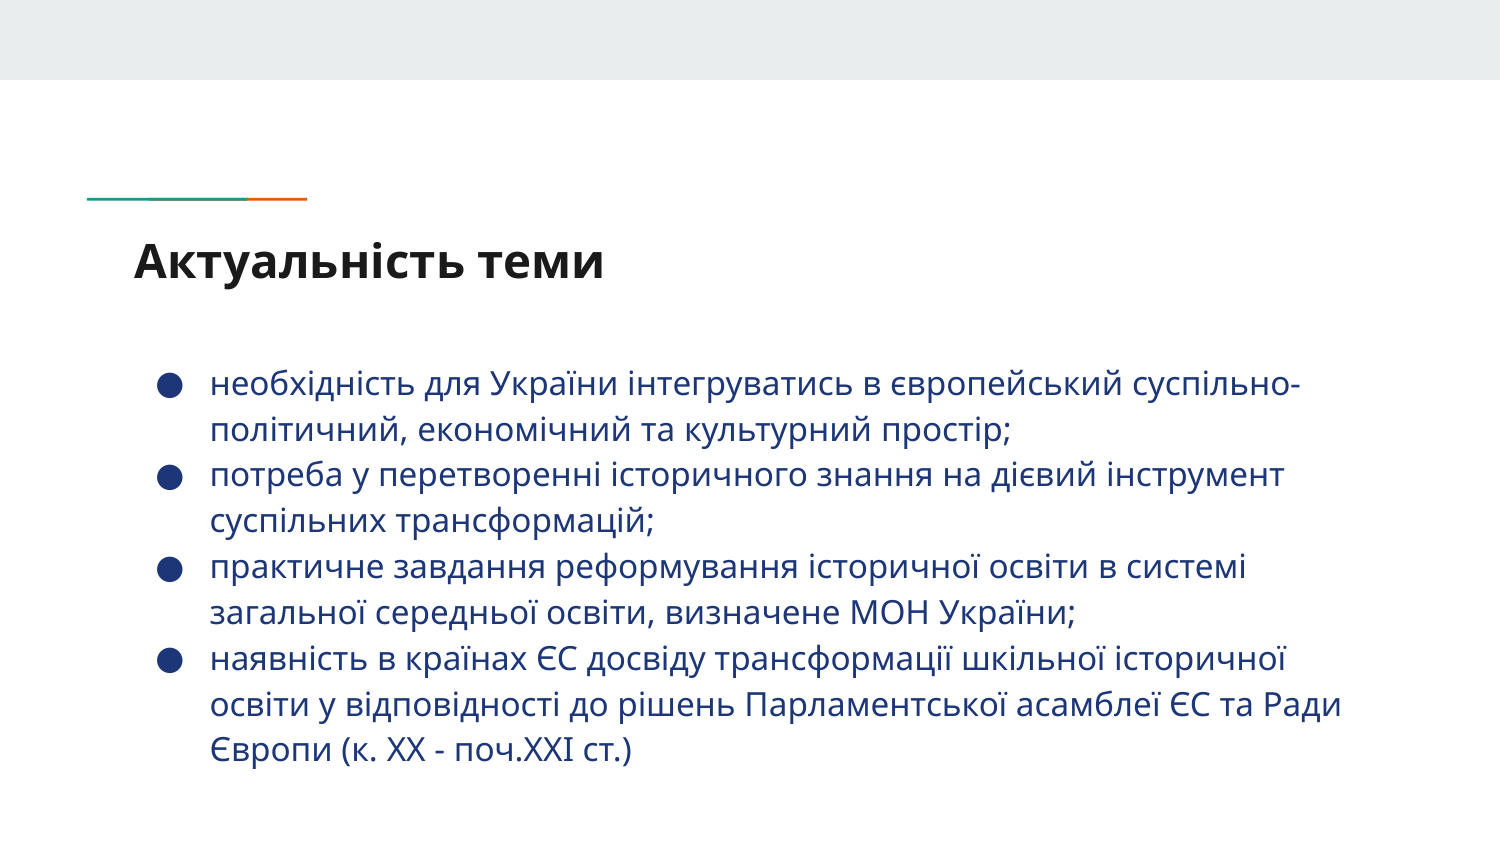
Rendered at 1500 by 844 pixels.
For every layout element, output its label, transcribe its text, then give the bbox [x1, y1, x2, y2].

title Актуальність теми [119, 216, 1381, 305]
list необхідність для України інтегруватись в європейський суспільно-політичний, економічний та культурний простір; потреба у перетворенні історичного знання на дієвий інструмент суспільних трансформацій; практичне завдання реформування історичної освіти в системі загальної середньої освіти, визначене МОН України; наявність в країнах ЄС досвіду трансформації шкільної історичної освіти у відповідності до рішень Парламентської асамблеї ЄС та Ради Європи (к. ХХ - поч.ХХІ ст.) [119, 341, 1381, 791]
